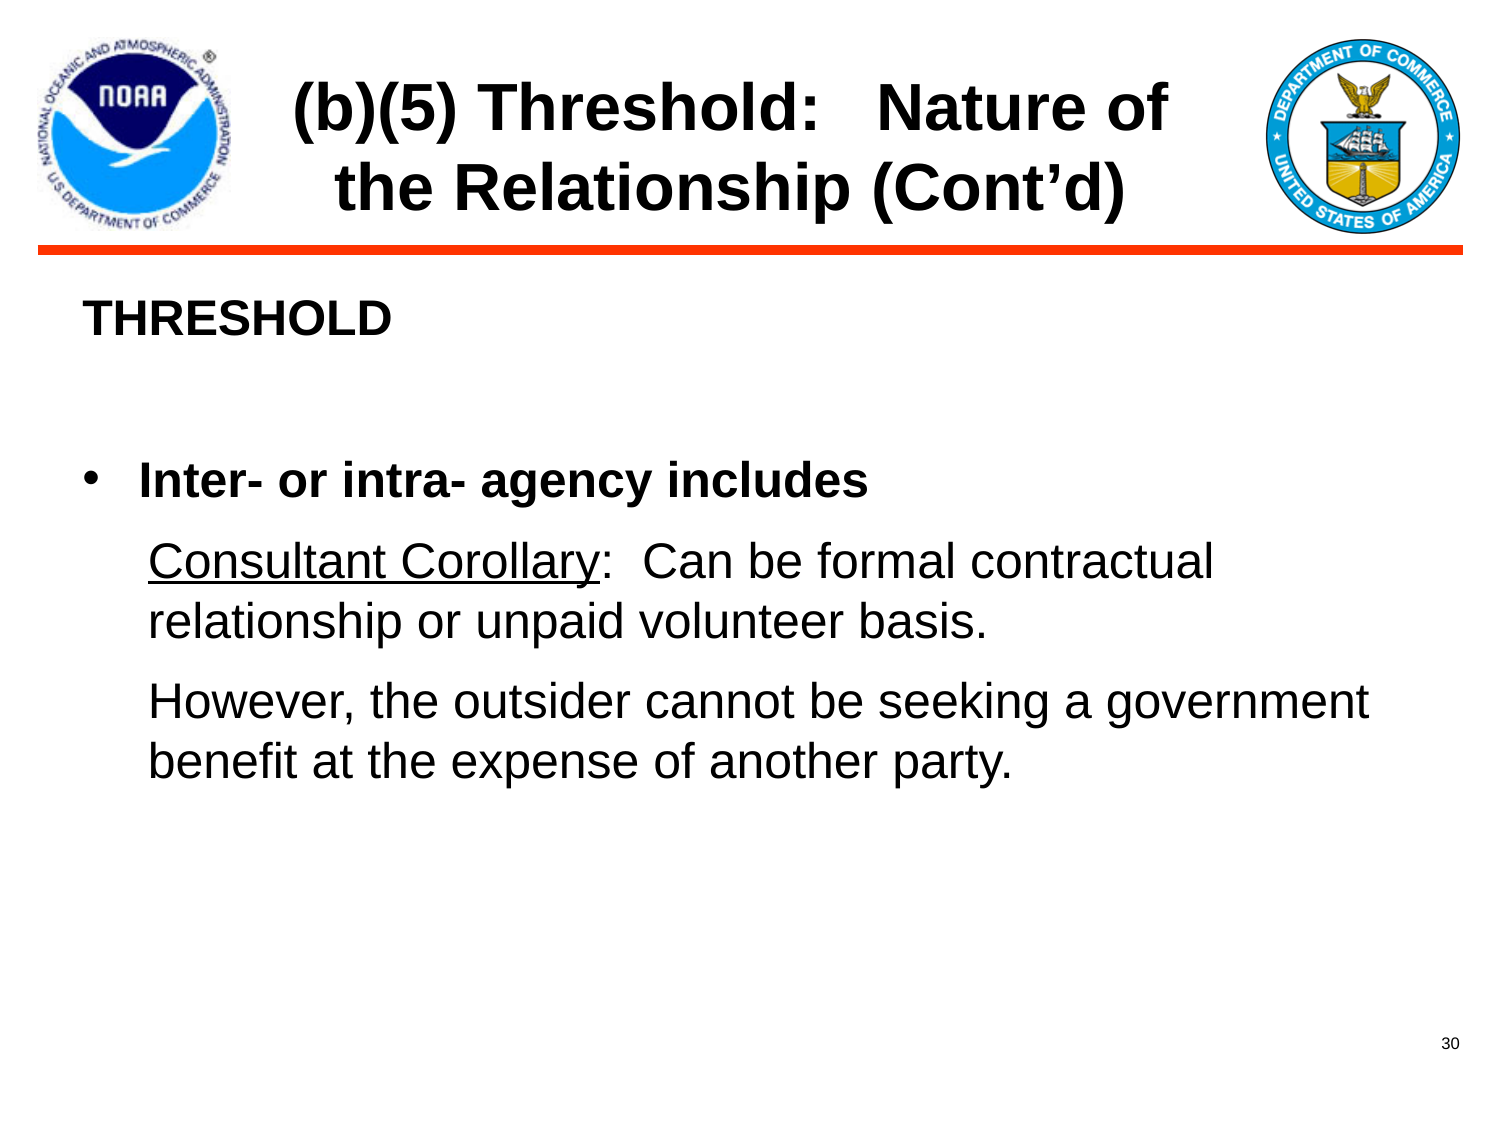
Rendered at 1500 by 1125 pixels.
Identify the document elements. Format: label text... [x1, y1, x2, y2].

list THRESHOLD Inter- or intra- agency includes Consultant Corollary: Can be formal contractual relationship or unpaid volunteer basis. However, the outsider cannot be seeking a government benefit at the expense of another party. [54, 278, 1446, 1111]
picture [37, 37, 231, 231]
title (b)(5) Threshold: Nature of the Relationship (Cont’d) [249, 50, 1213, 238]
text_box 30 [1446, 1024, 1475, 1100]
picture [1262, 37, 1463, 237]
